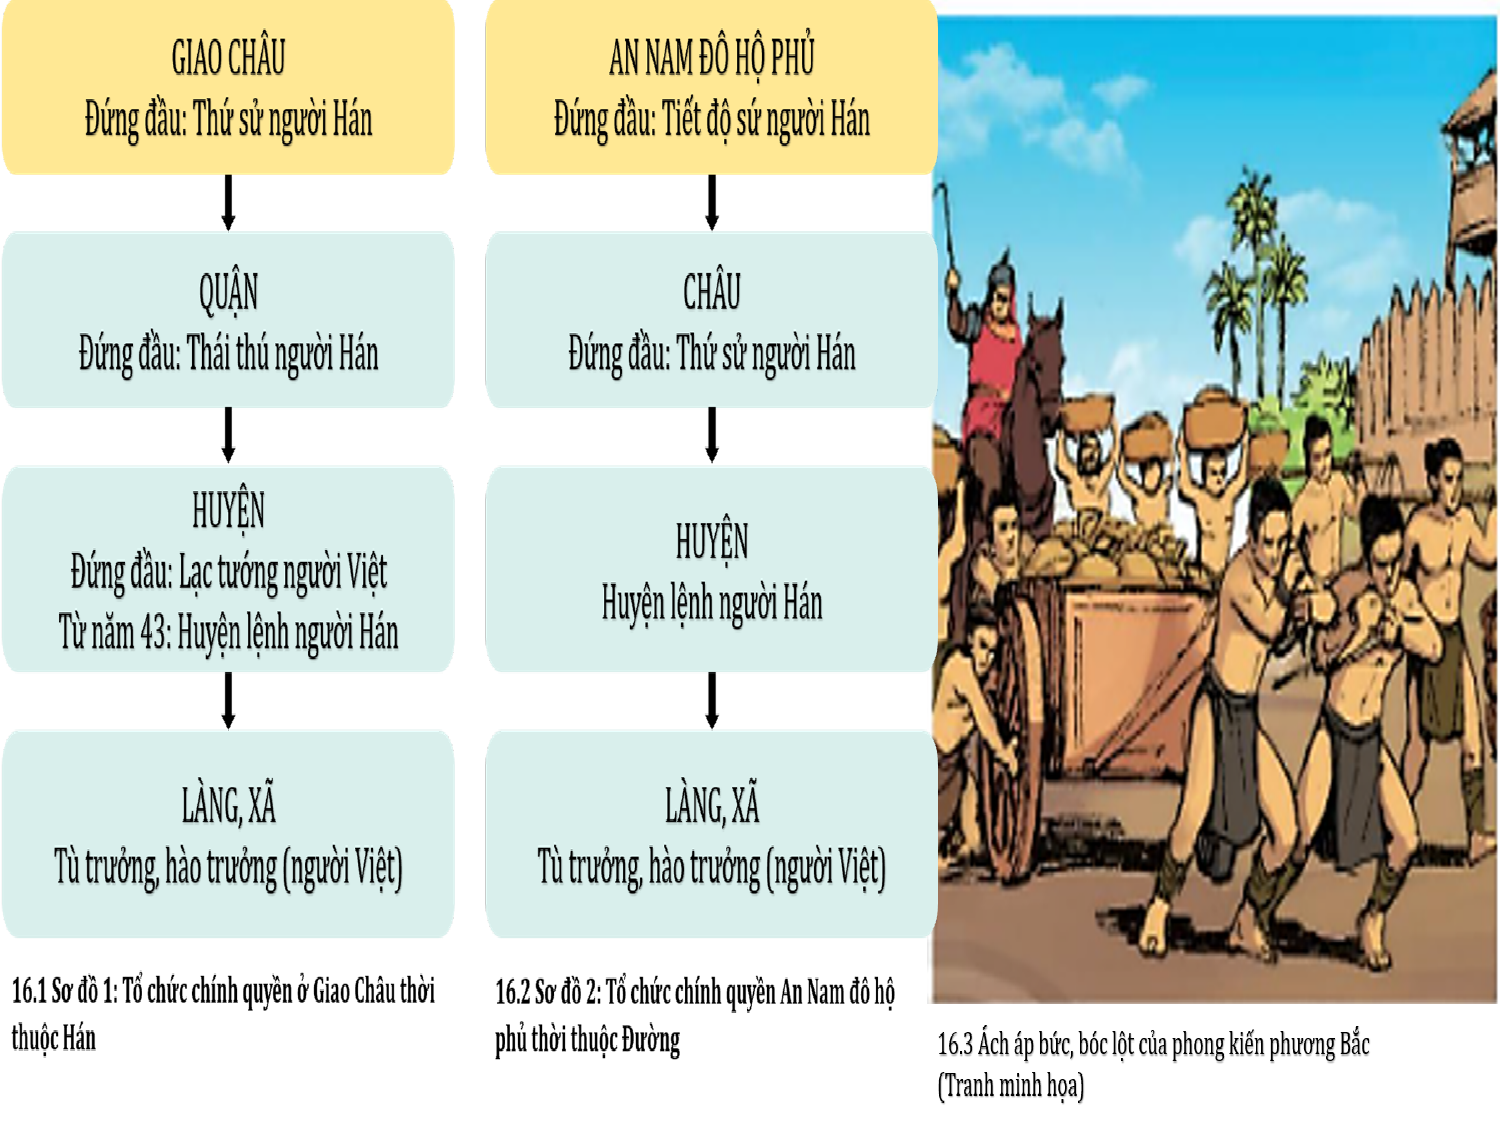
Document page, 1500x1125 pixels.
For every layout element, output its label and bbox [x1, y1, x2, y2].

picture [0, 0, 938, 1088]
list [924, 0, 1500, 1125]
